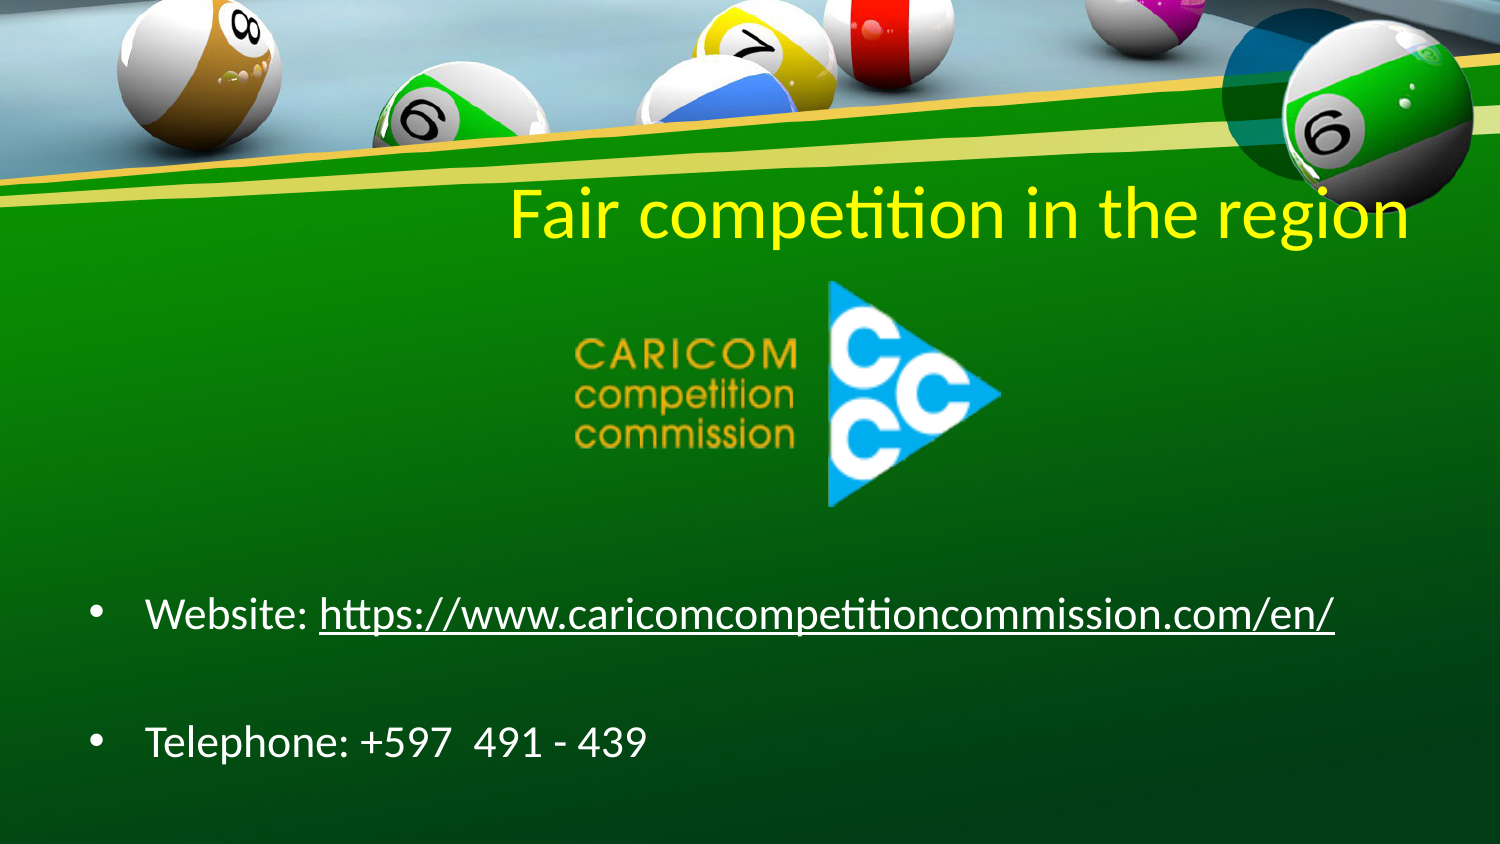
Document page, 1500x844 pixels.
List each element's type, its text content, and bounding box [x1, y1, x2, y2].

title Fair competition in the region [73, 146, 1427, 272]
picture [0, 0, 1500, 844]
list Website: https://www.caricomcompetitioncommission.com/en/ Telephone: +597 491 - 439 [73, 497, 1427, 811]
